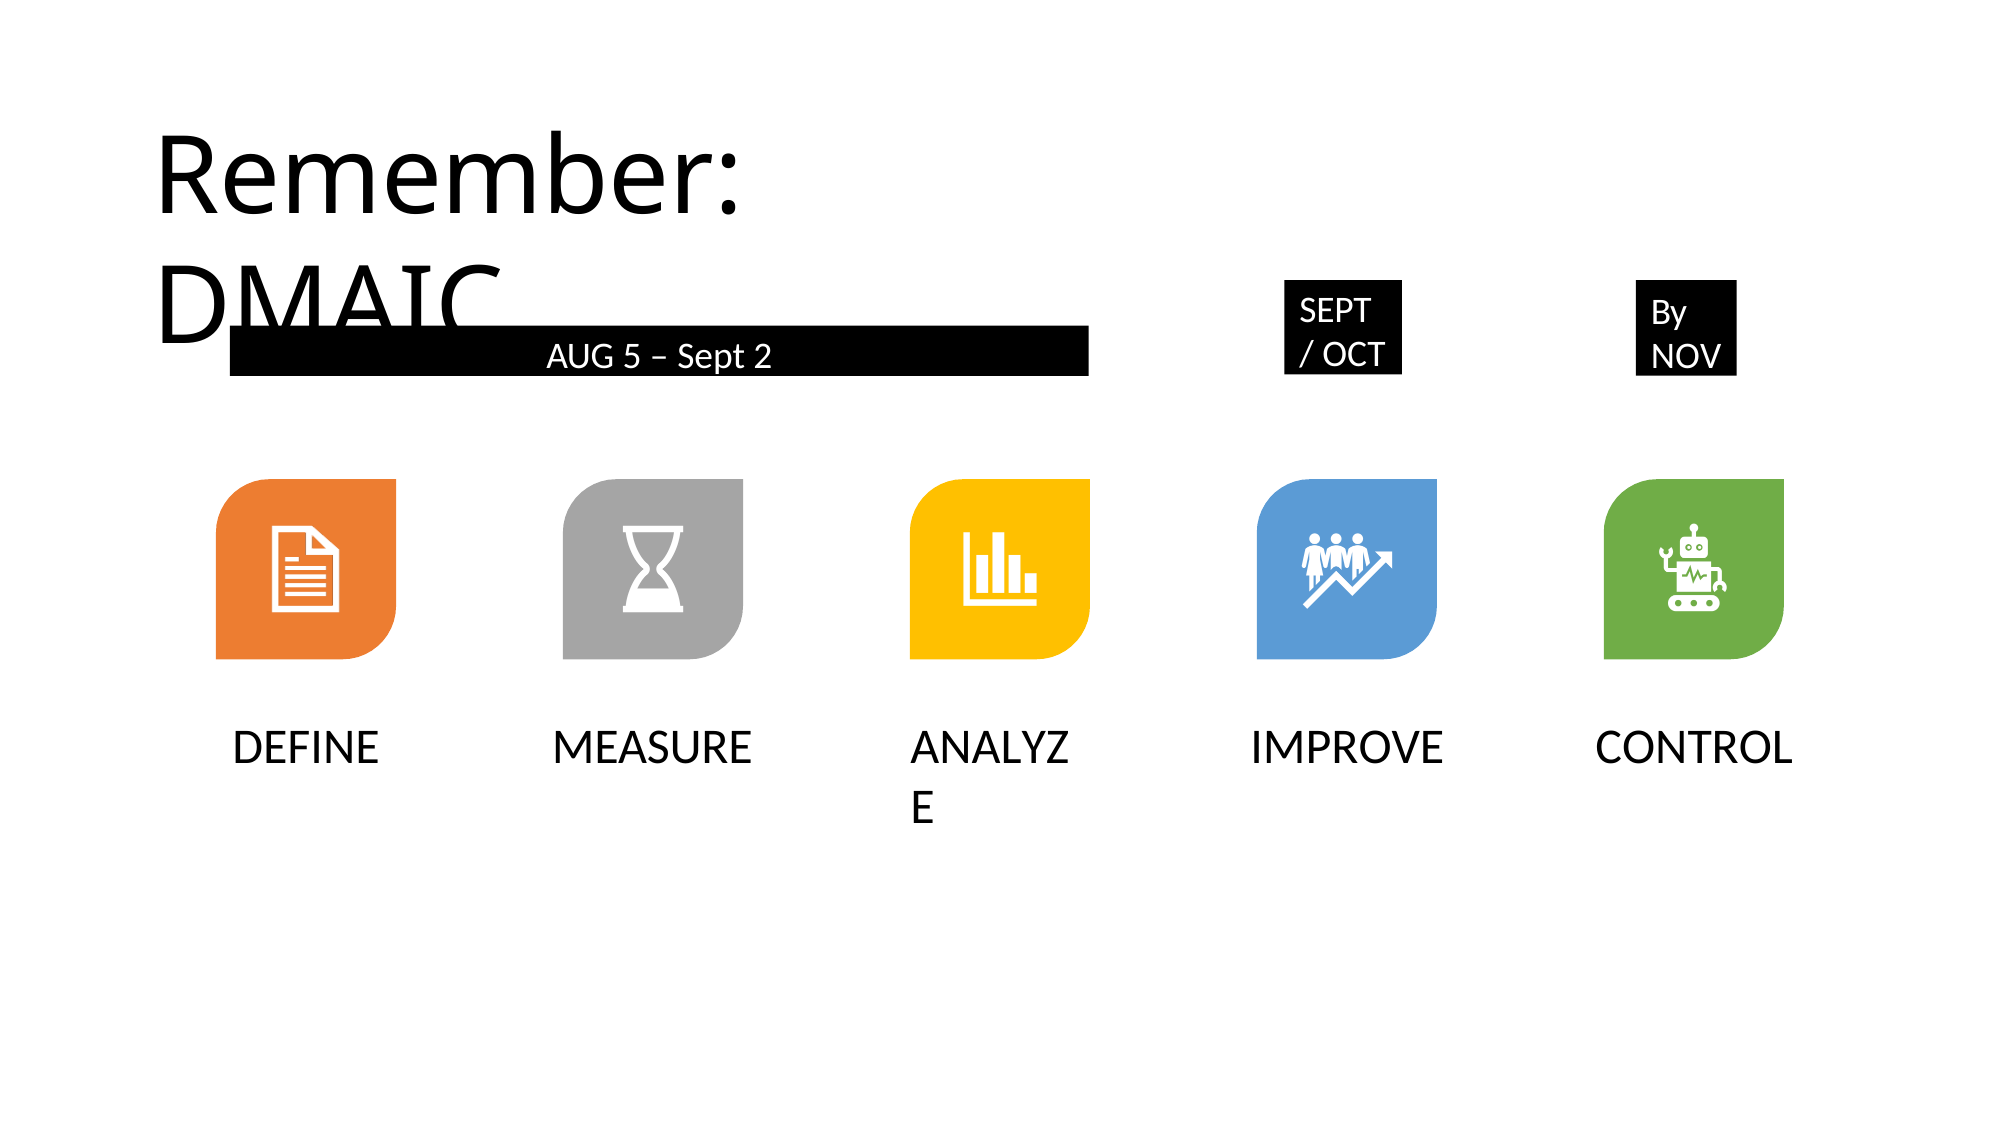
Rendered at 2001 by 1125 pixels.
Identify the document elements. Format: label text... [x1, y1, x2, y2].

text_box [948, 517, 1052, 621]
text_box [562, 479, 744, 660]
text_box CONTROL [1593, 713, 1795, 774]
text_box [1603, 479, 1784, 660]
text_box MEASURE [549, 713, 757, 774]
text_box IMPROVE [1248, 713, 1446, 774]
text_box SEPT / OCT [1284, 280, 1402, 375]
text_box [909, 479, 1090, 660]
text_box ANALYZE [908, 713, 1092, 834]
text_box AUG 5 – Sept 2 [229, 325, 1089, 376]
text_box DEFINE [230, 713, 382, 774]
text_box [1295, 517, 1399, 621]
title Remember: DMAIC [150, 105, 992, 366]
text_box By NOV [1635, 280, 1737, 376]
text_box [1642, 517, 1746, 621]
text_box [253, 517, 358, 621]
text_box [215, 479, 397, 660]
text_box [601, 517, 705, 621]
text_box [1256, 479, 1437, 660]
